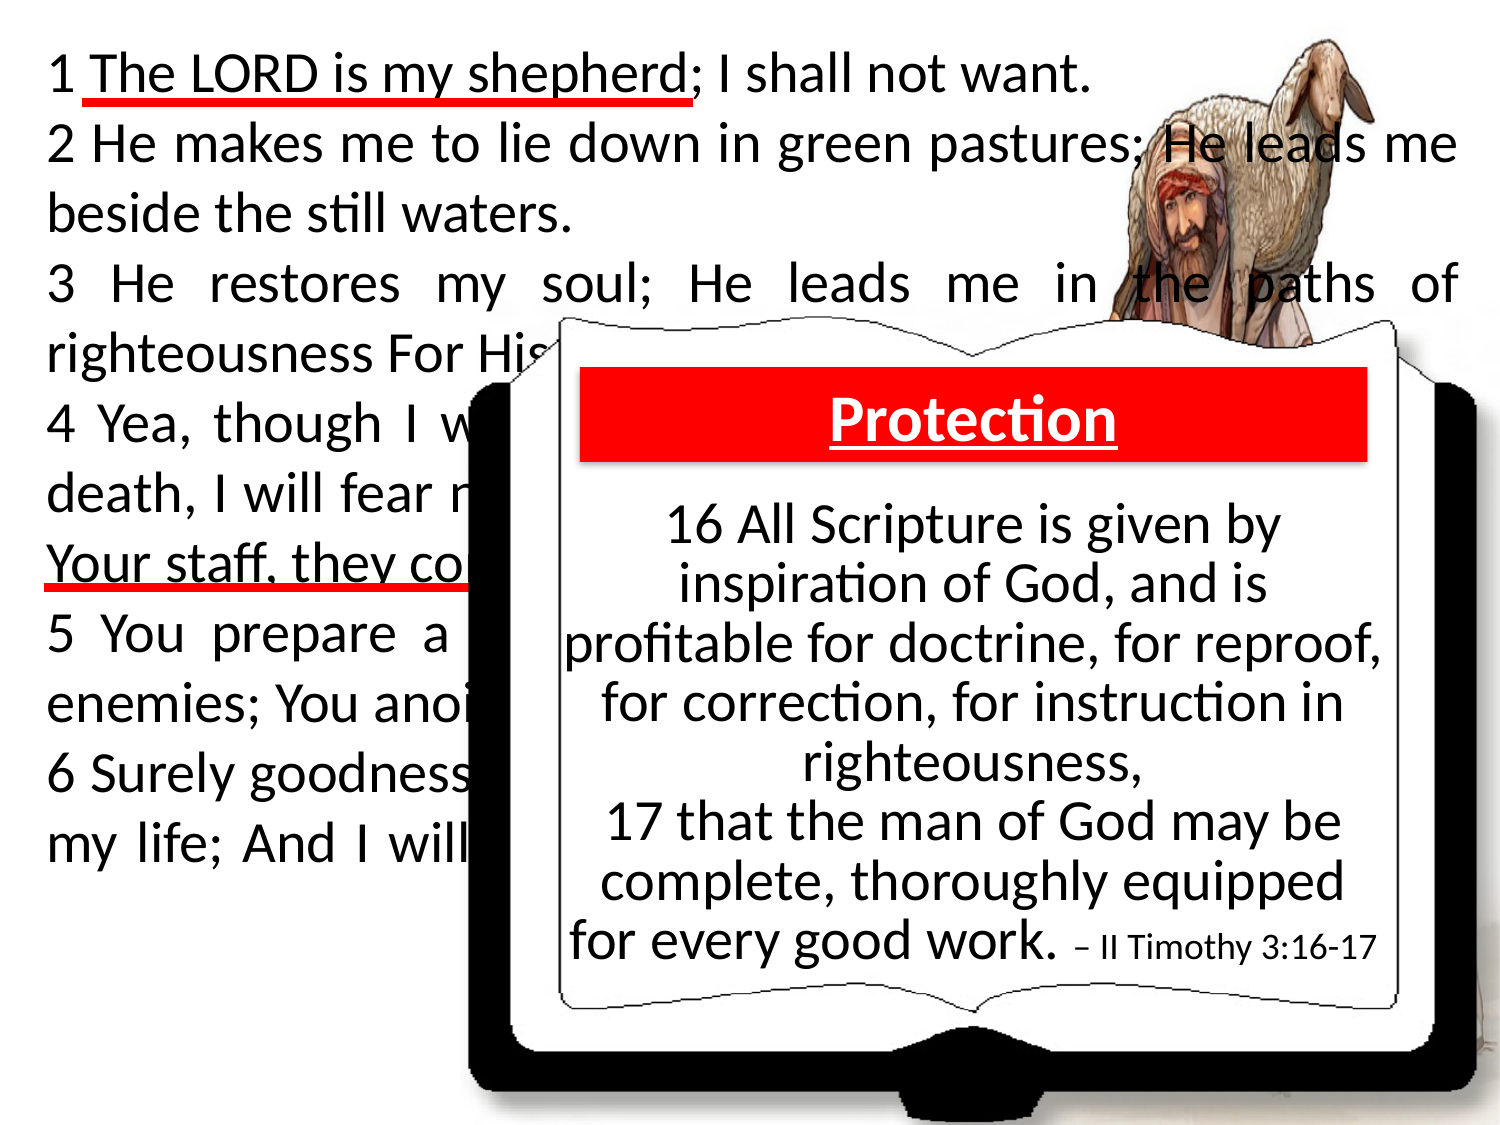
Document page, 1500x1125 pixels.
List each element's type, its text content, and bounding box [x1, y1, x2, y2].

text_box 1 The LORD is my shepherd; I shall not want. 2 He makes me to lie down in green pastures; He leads me beside the still waters. 3 He restores my soul; He leads me in the paths of righteousness For His name's sake. 4 Yea, though I walk through the valley of the shadow of death, I will fear no evil; For You are with me; Your rod and Your staff, they comfort me. 5 You prepare a table before me in the presence of my enemies; You anoint my head with oil; My cup runs over. 6 Surely goodness and mercy shall follow me All the days of my life; And I will dwell in the house of the LORD Forever. - Psalm 23:1-6. [31, 26, 889, 952]
picture [459, 0, 1500, 1125]
